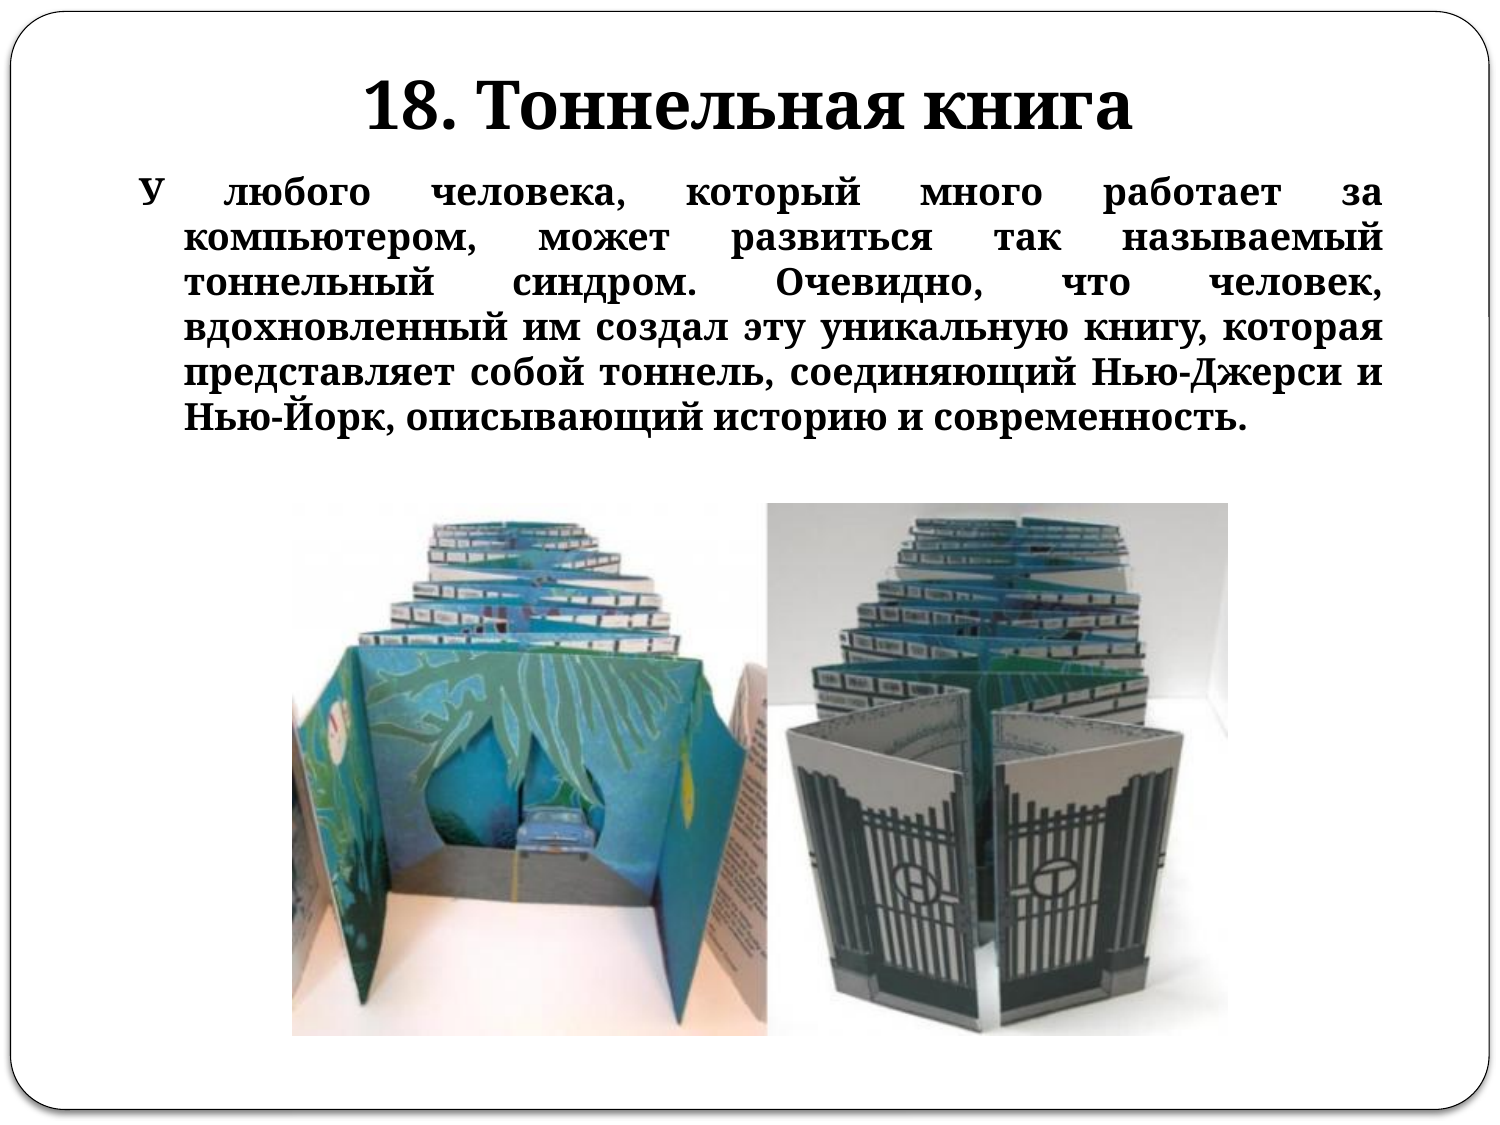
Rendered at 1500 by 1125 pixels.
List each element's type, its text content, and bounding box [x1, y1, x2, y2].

text_box [0, 591, 31, 697]
title 18. Тоннельная книга [112, 54, 1388, 159]
list У любого человека, который много работает за компьютером, может развиться так называемый тоннельный синдром. Очевидно, что человек, вдохновленный им создал эту уникальную книгу, которая представляет собой тоннель, соединяющий Нью-Джерси и Нью-Йорк, описывающий историю и современность. [123, 160, 1399, 911]
text_box [0, 0, 31, 90]
picture [292, 503, 1228, 1036]
